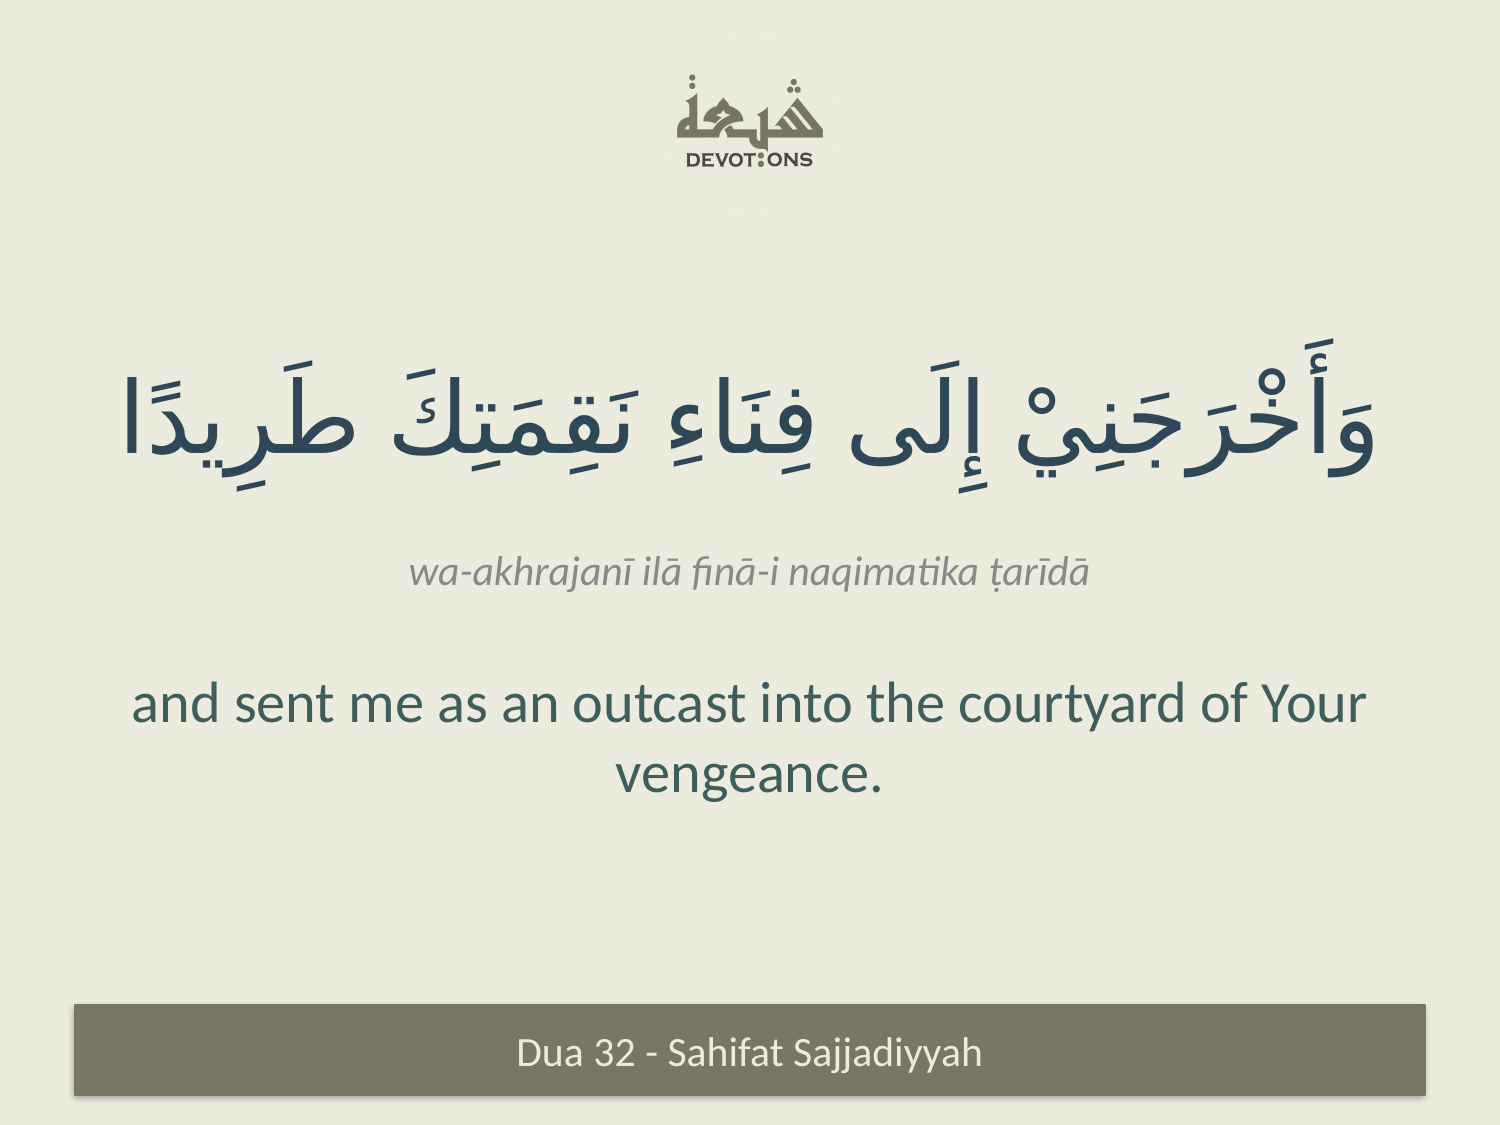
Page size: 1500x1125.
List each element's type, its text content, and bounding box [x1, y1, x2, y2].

text_box وَأَخْرَجَنِيْ إِلَى فِنَاءِ نَقِمَتِكَ طَرِيدًا wa-akhrajanī ilā finā-i naqimatika ṭarīdā and sent me as an outcast into the courtyard of Your vengeance. [74, 346, 1425, 811]
text_box Dua 32 - Sahifat Sajjadiyyah [501, 1017, 999, 1083]
picture [656, 29, 844, 218]
text_box [74, 1004, 1426, 1096]
